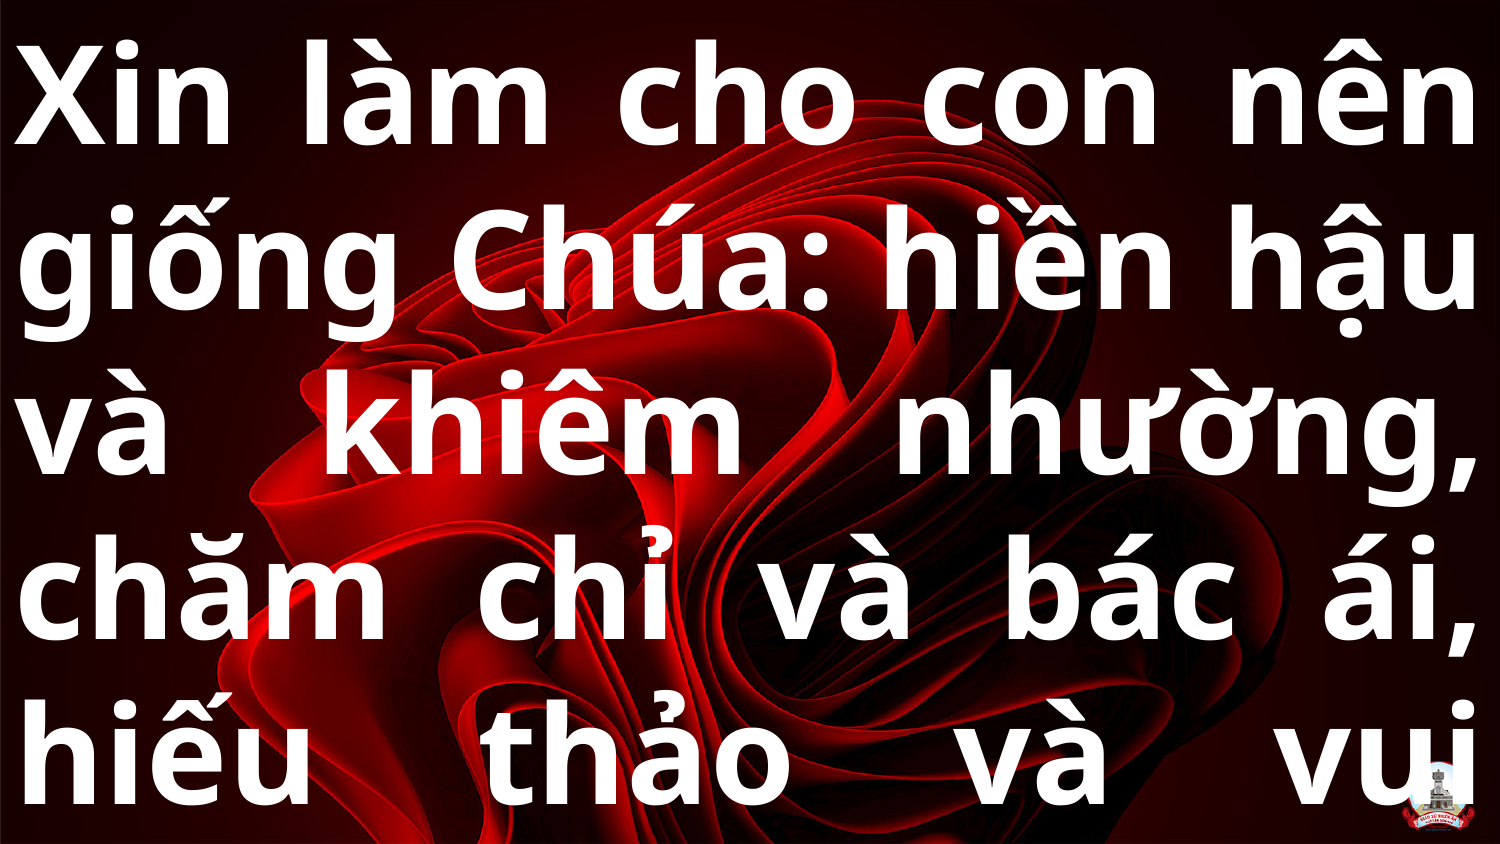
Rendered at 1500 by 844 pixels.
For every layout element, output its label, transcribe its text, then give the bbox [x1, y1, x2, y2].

text_box Xin làm cho con nên giống Chúa: hiền hậu và khiêm nhường, chăm chỉ và bác ái, hiếu thảo và vui tươi. [0, 0, 1500, 844]
